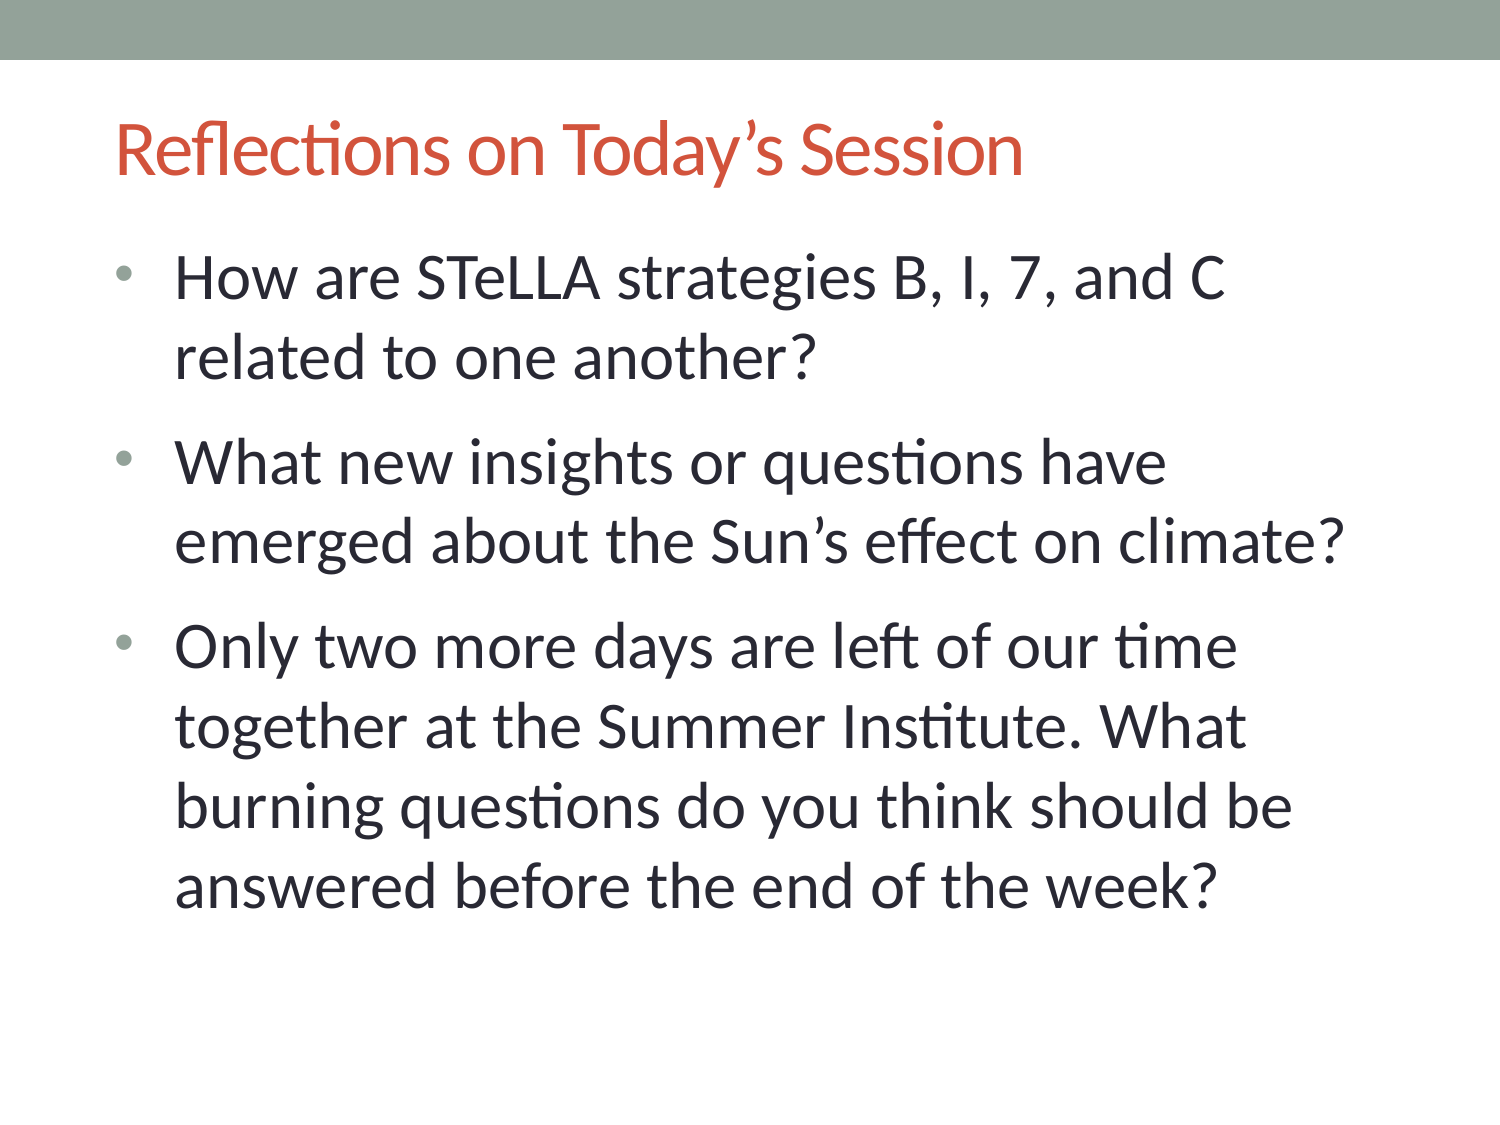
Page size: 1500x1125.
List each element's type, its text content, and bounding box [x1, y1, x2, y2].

title Reflections on Today’s Session [99, 50, 1463, 238]
list How are STeLLA strategies B, I, 7, and C related to one another? What new insights or questions have emerged about the Sun’s effect on climate? Only two more days are left of our time together at the Summer Institute. What burning questions do you think should be answered before the end of the week? [99, 224, 1425, 1063]
